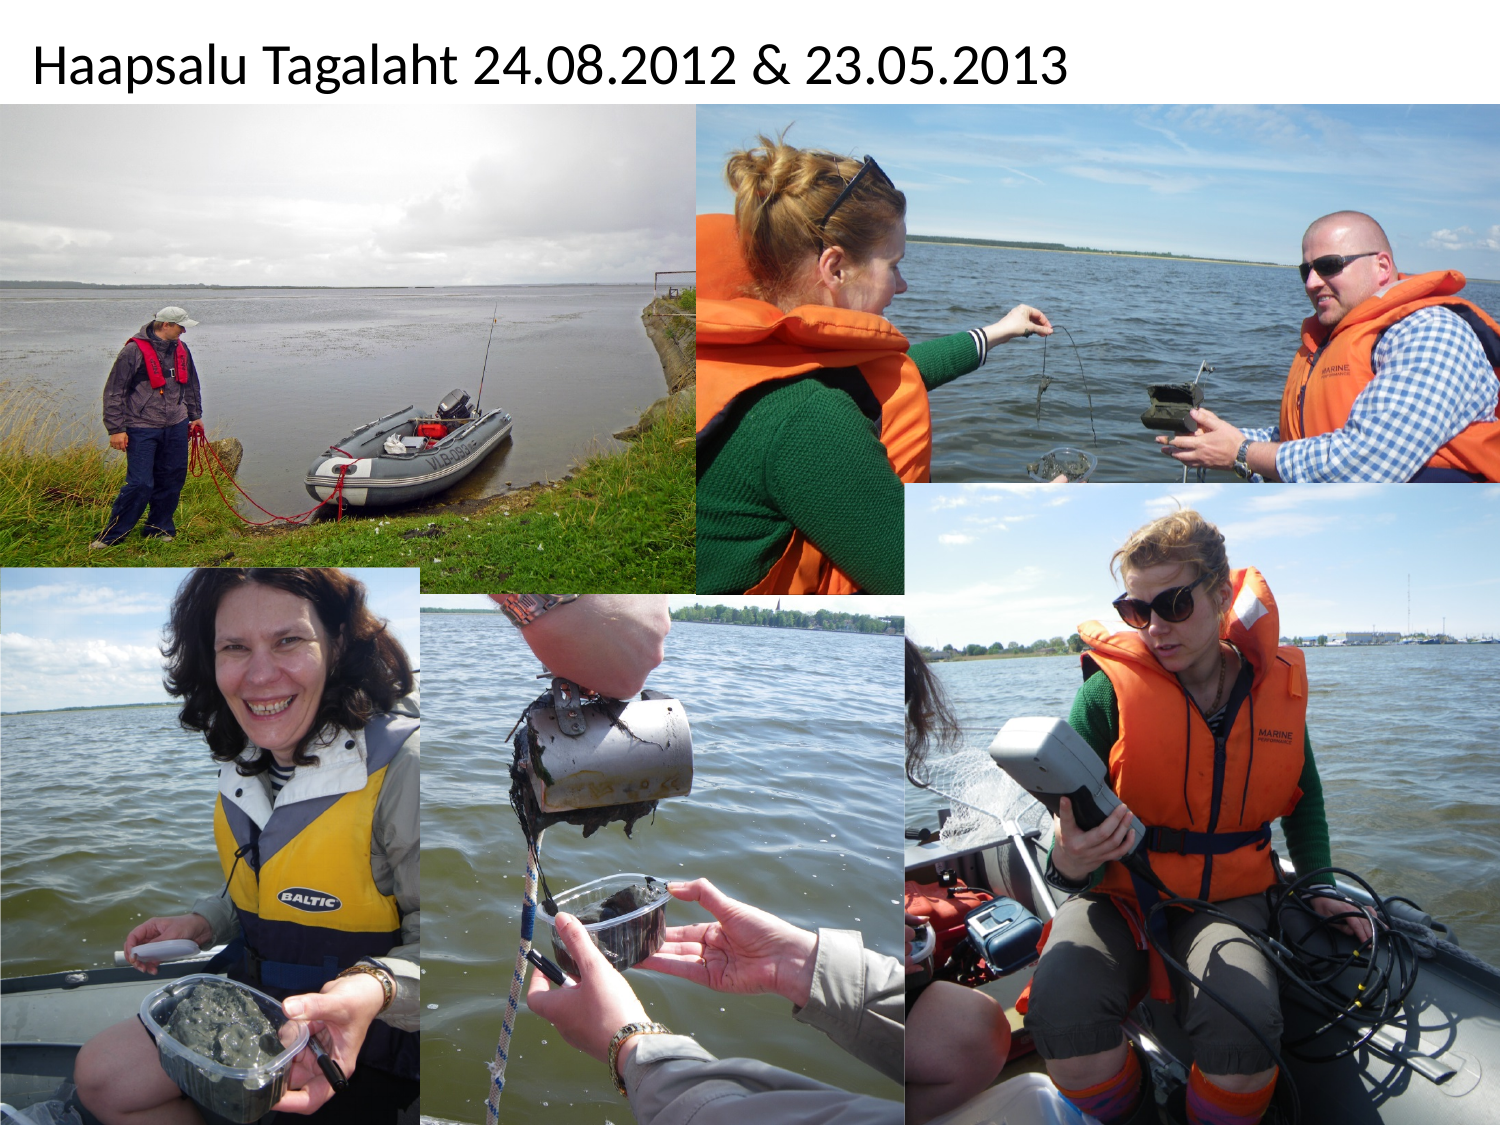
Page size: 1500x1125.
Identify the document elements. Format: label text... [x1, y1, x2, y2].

picture [0, 104, 1500, 1125]
text_box Haapsalu Tagalaht 24.08.2012 & 23.05.2013 [17, 19, 1459, 103]
